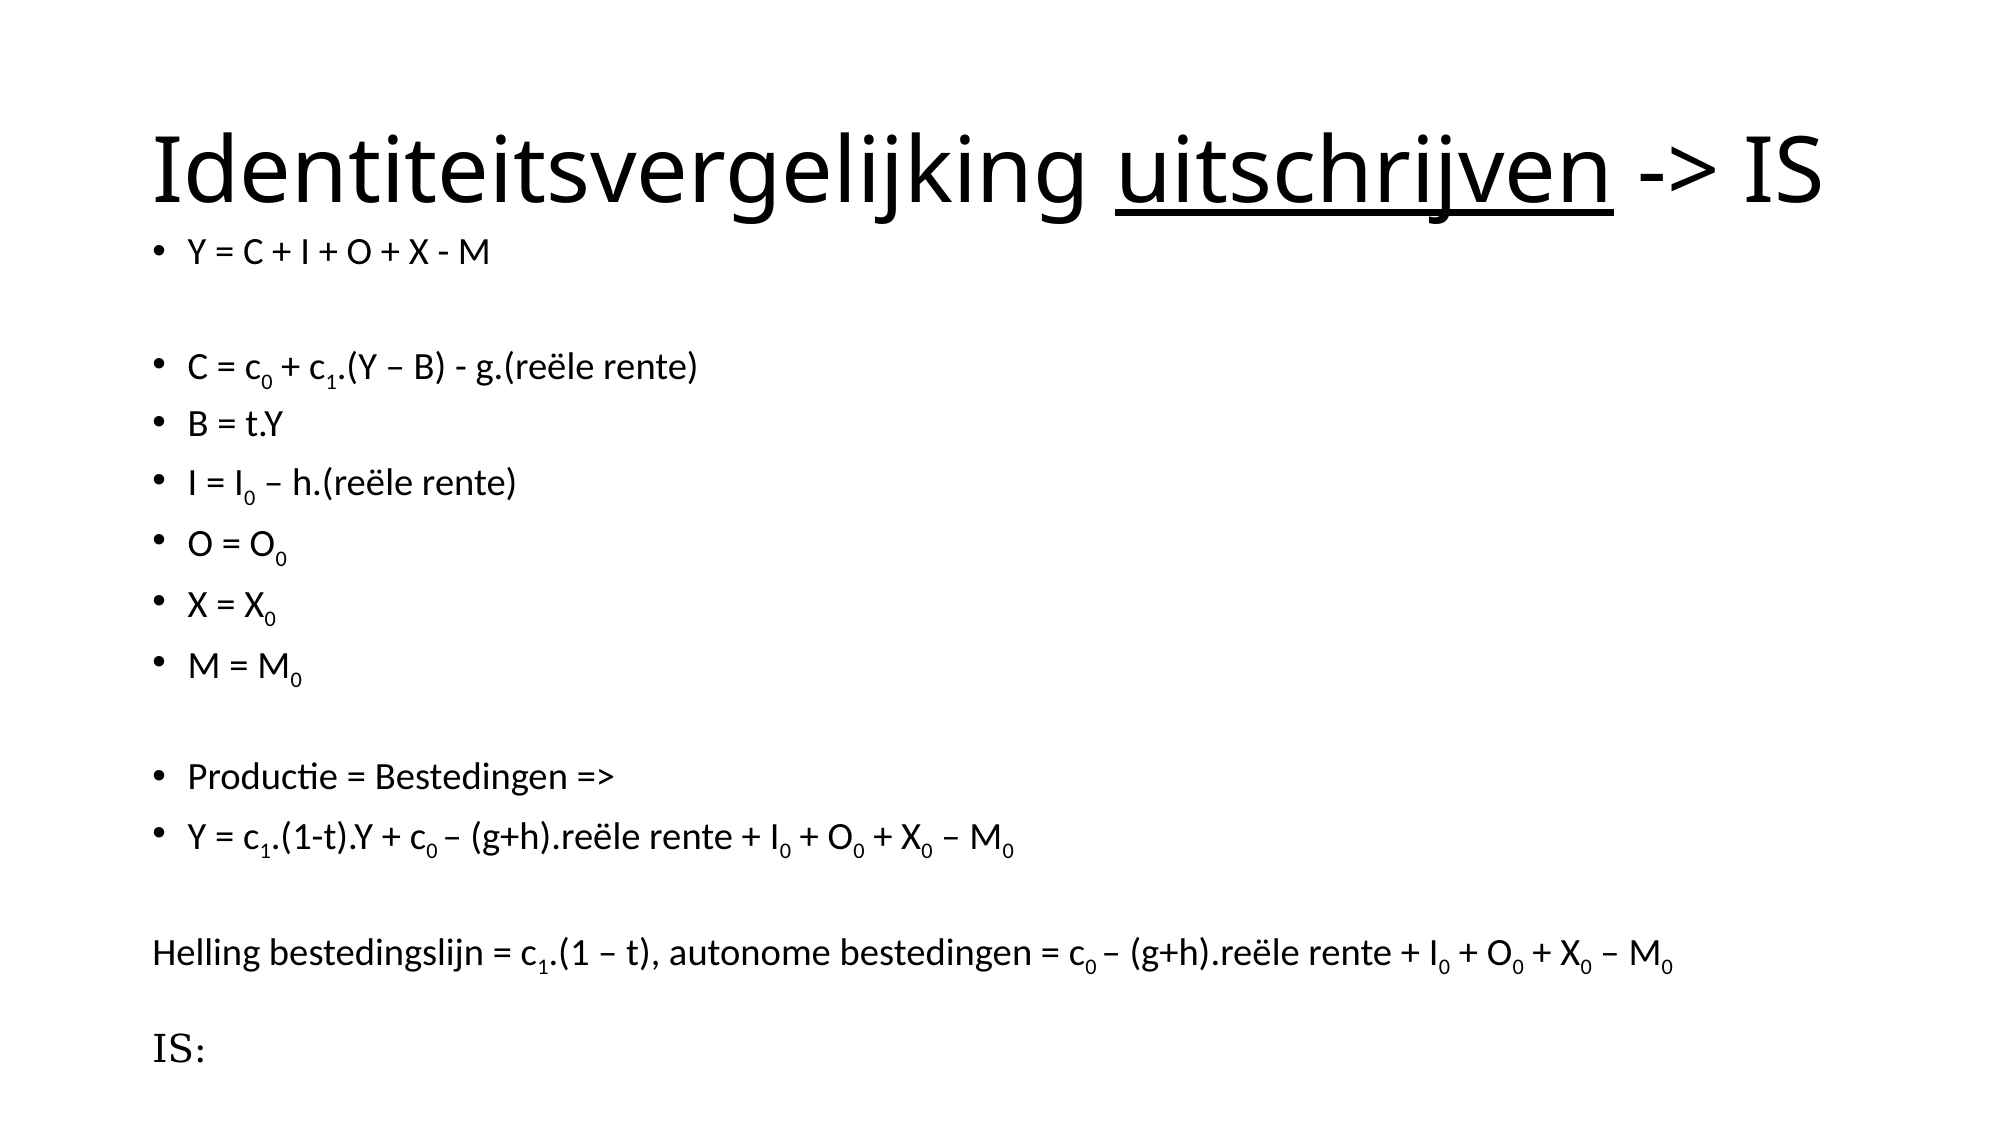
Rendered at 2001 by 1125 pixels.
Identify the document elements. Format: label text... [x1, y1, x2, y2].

title Identiteitsvergelijking uitschrijven -> IS [137, 59, 1863, 278]
